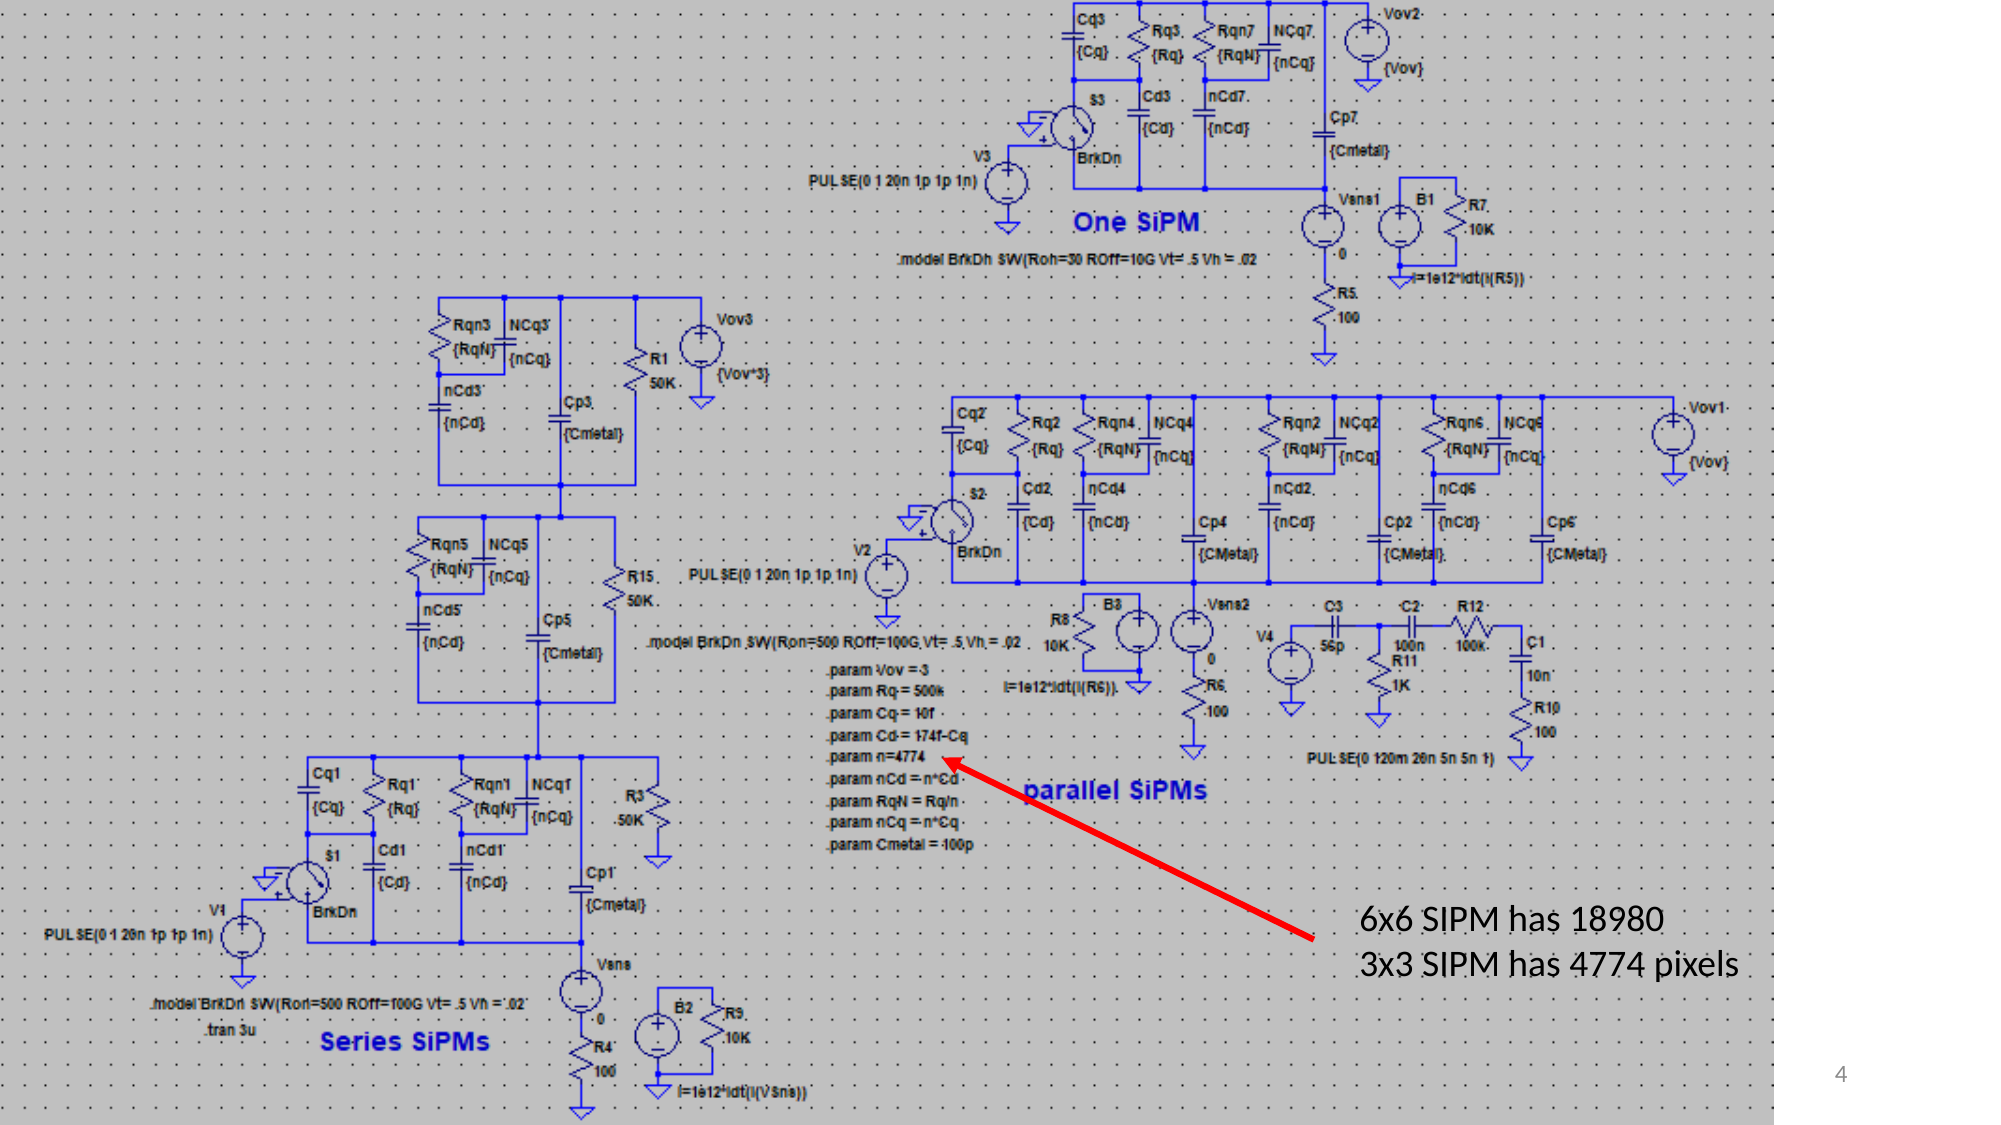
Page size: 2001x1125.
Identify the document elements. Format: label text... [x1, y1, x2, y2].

picture [0, 0, 1774, 1125]
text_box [941, 757, 1314, 940]
slide_number 4 [1774, 1042, 1863, 1103]
